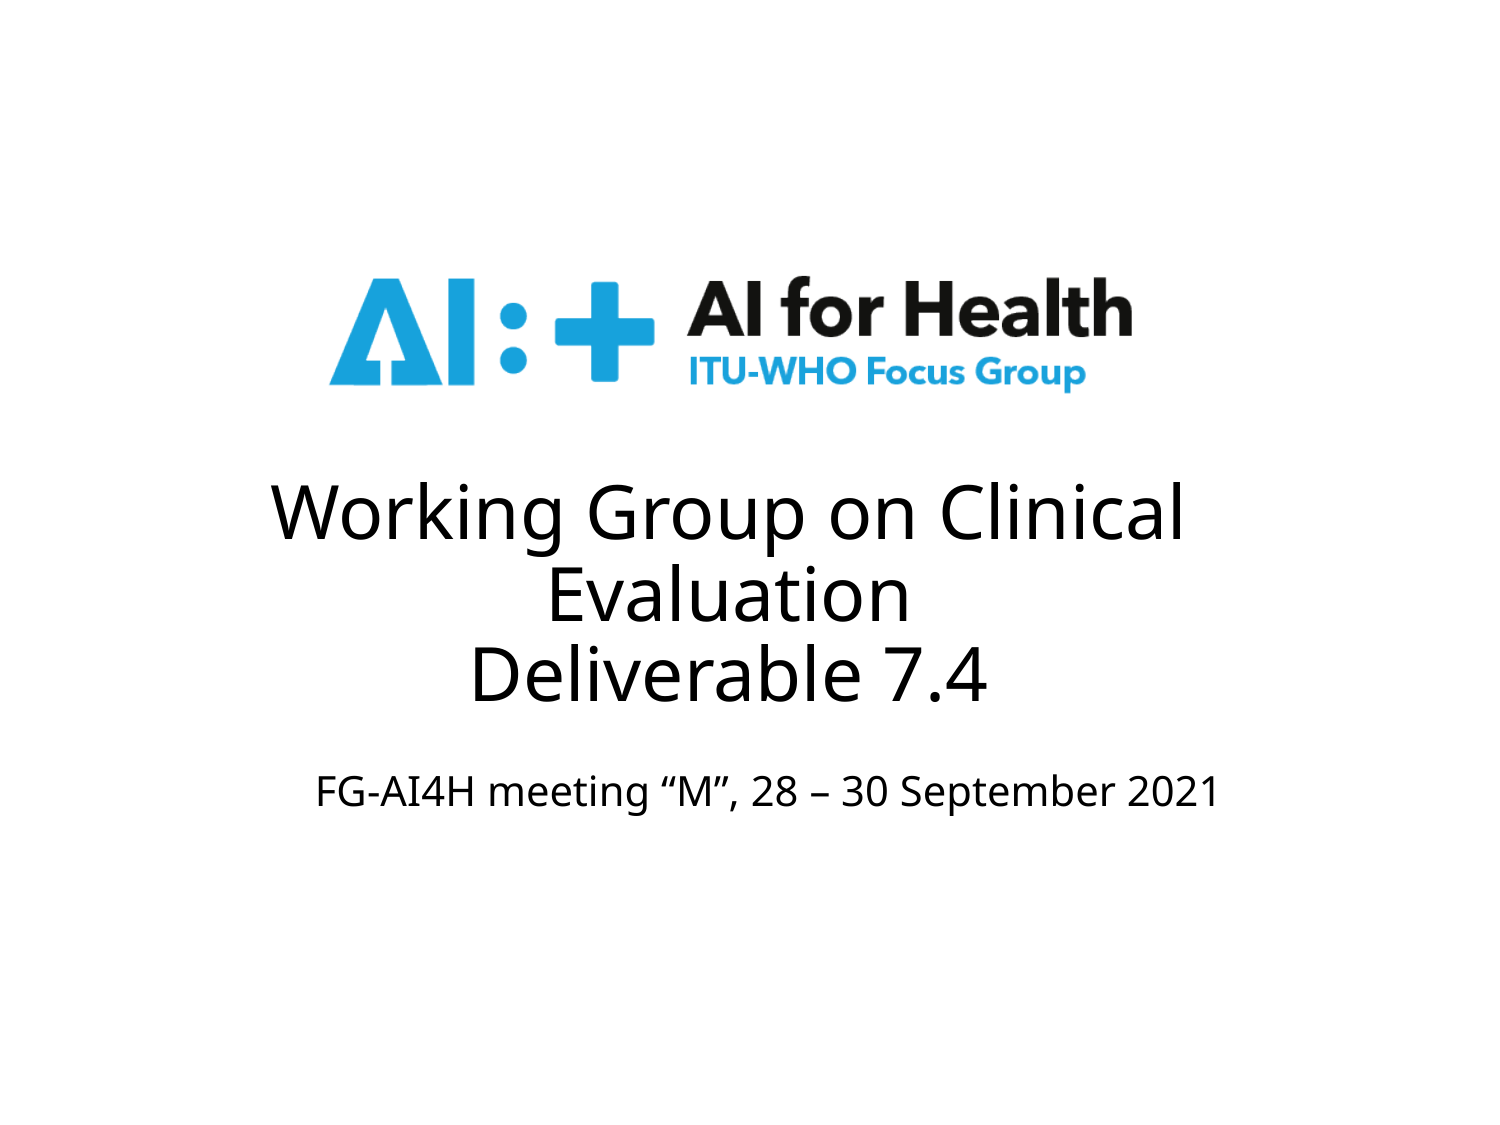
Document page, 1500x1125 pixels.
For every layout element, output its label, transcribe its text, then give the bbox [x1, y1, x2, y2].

picture [308, 240, 1192, 422]
title Working Group on Clinical Evaluation Deliverable 7.4 [134, 493, 1323, 734]
subtitle FG-AI4H meeting “M”, 28 – 30 September 2021 [70, 755, 1468, 886]
